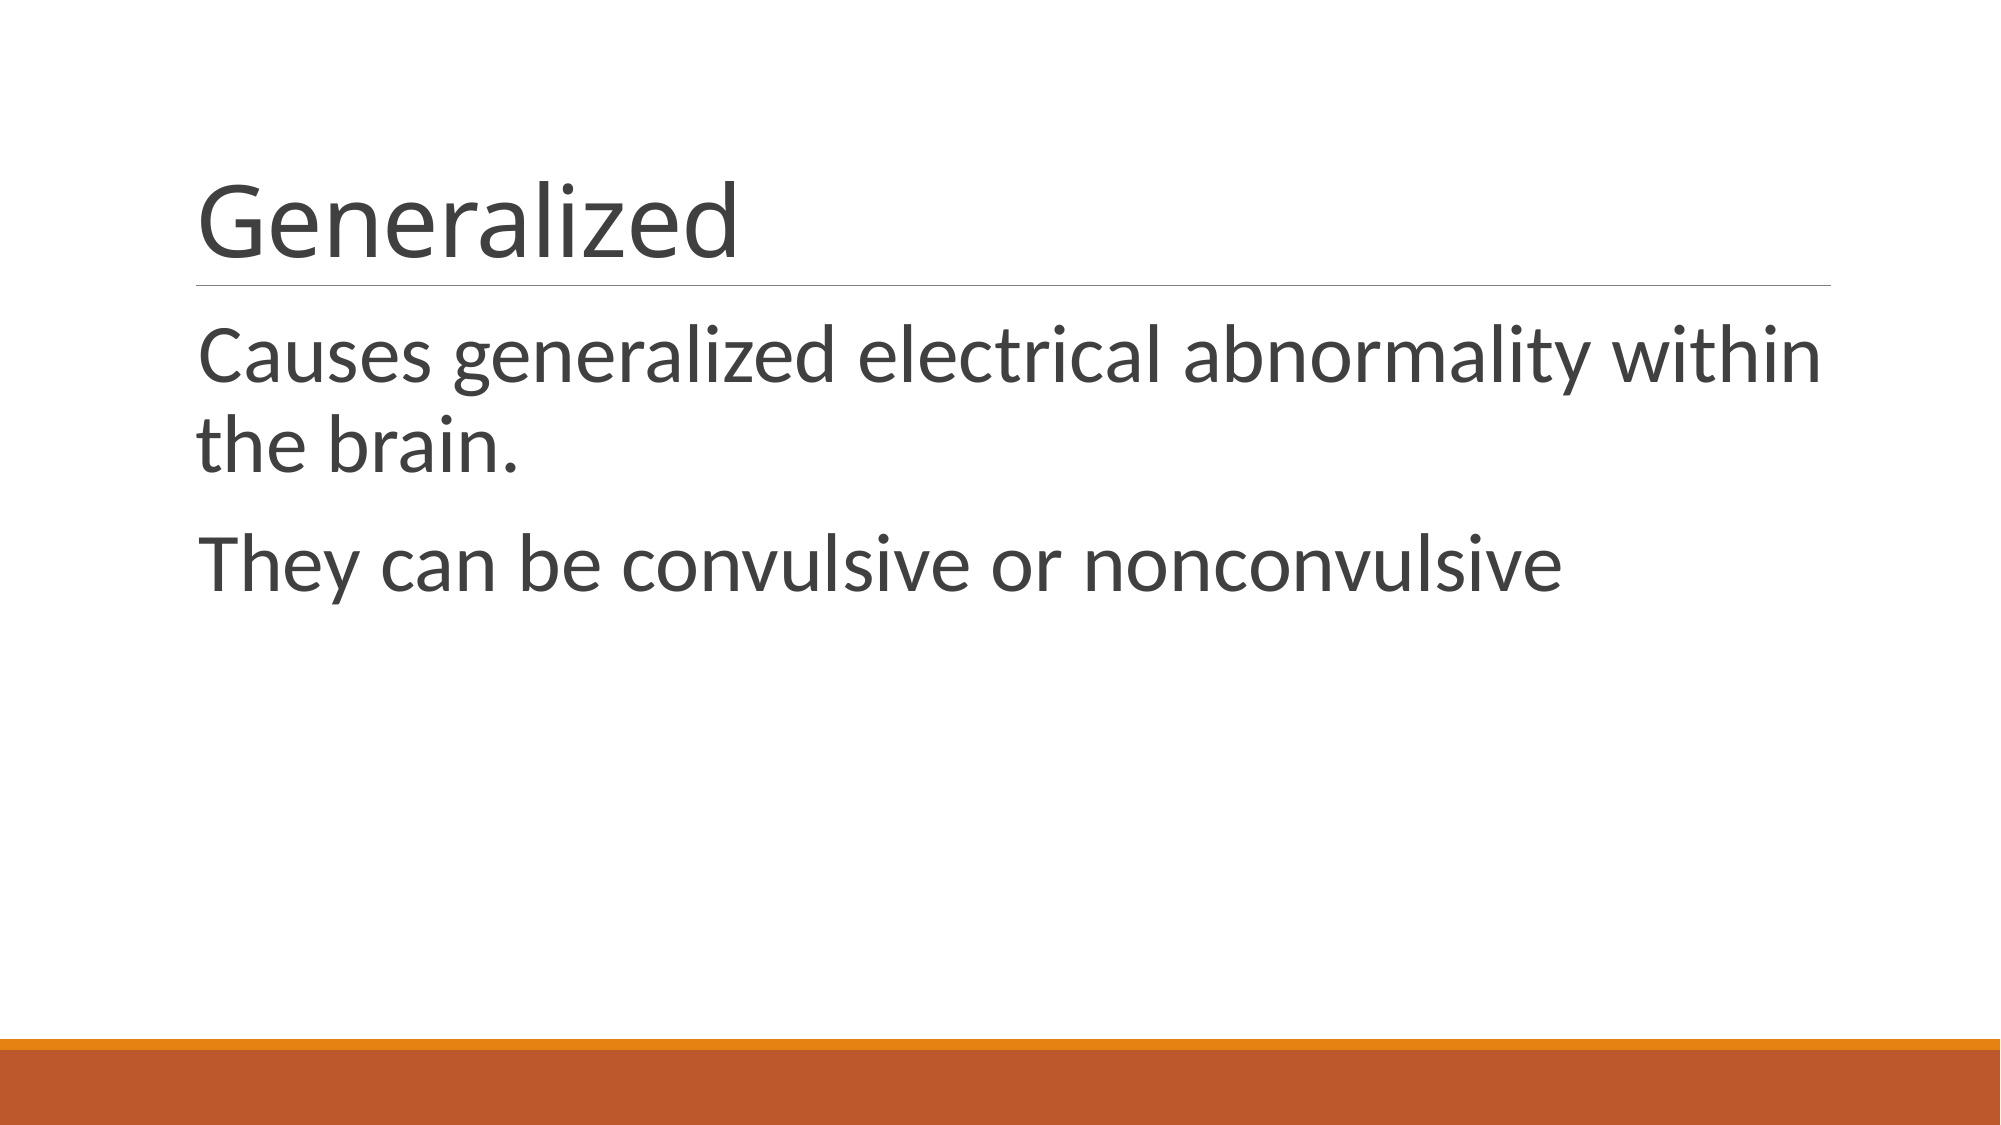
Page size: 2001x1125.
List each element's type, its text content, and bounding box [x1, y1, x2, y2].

list Causes generalized electrical abnormality within the brain. They can be convulsive or nonconvulsive [180, 302, 1830, 963]
title Generalized [180, 47, 1830, 285]
